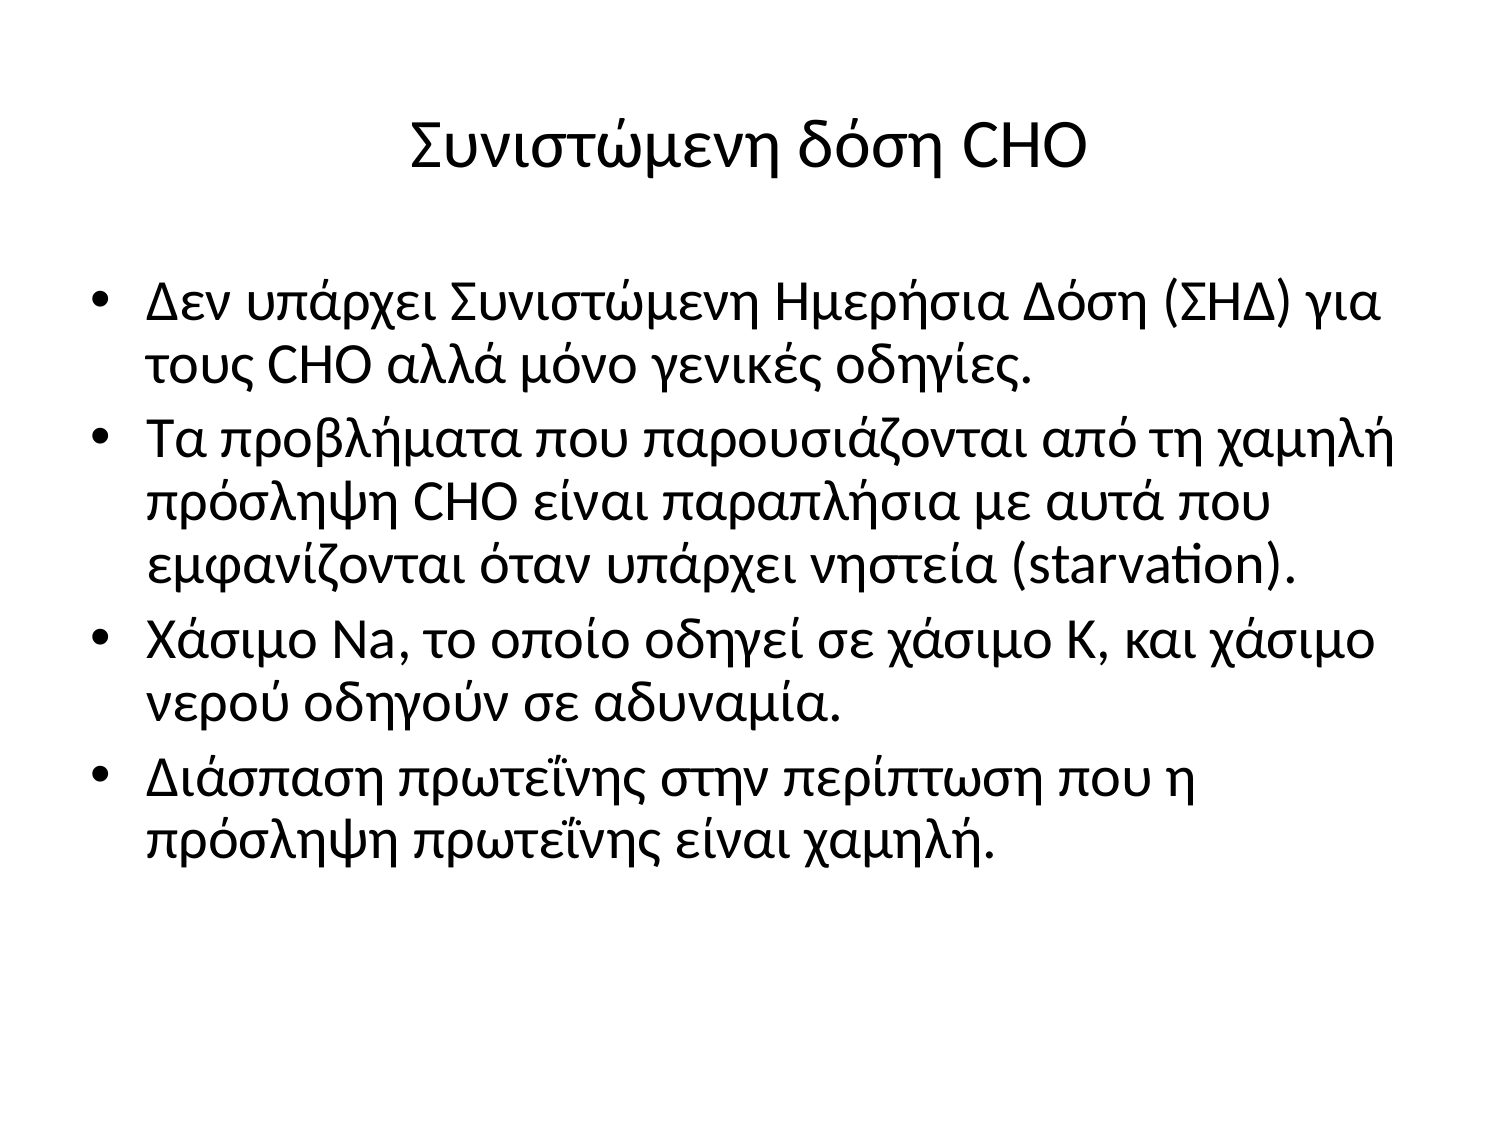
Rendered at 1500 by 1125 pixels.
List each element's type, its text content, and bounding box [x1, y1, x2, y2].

title Συνιστώμενη δόση CHO [75, 89, 1425, 189]
list Δεν υπάρχει Συνιστώμενη Ημερήσια Δόση (ΣΗΔ) για τους CHO αλλά μόνο γενικές οδηγίες. Τα προβλήματα που παρουσιάζονται από τη χαμηλή πρόσληψη CHO είναι παραπλήσια με αυτά που εμφανίζονται όταν υπάρχει νηστεία (starvation). Χάσιμο Na, το οποίο οδηγεί σε χάσιμο Κ, και χάσιμο νερού οδηγούν σε αδυναμία. Διάσπαση πρωτεΐνης στην περίπτωση που η πρόσληψη πρωτεΐνης είναι χαμηλή. [75, 262, 1425, 1005]
